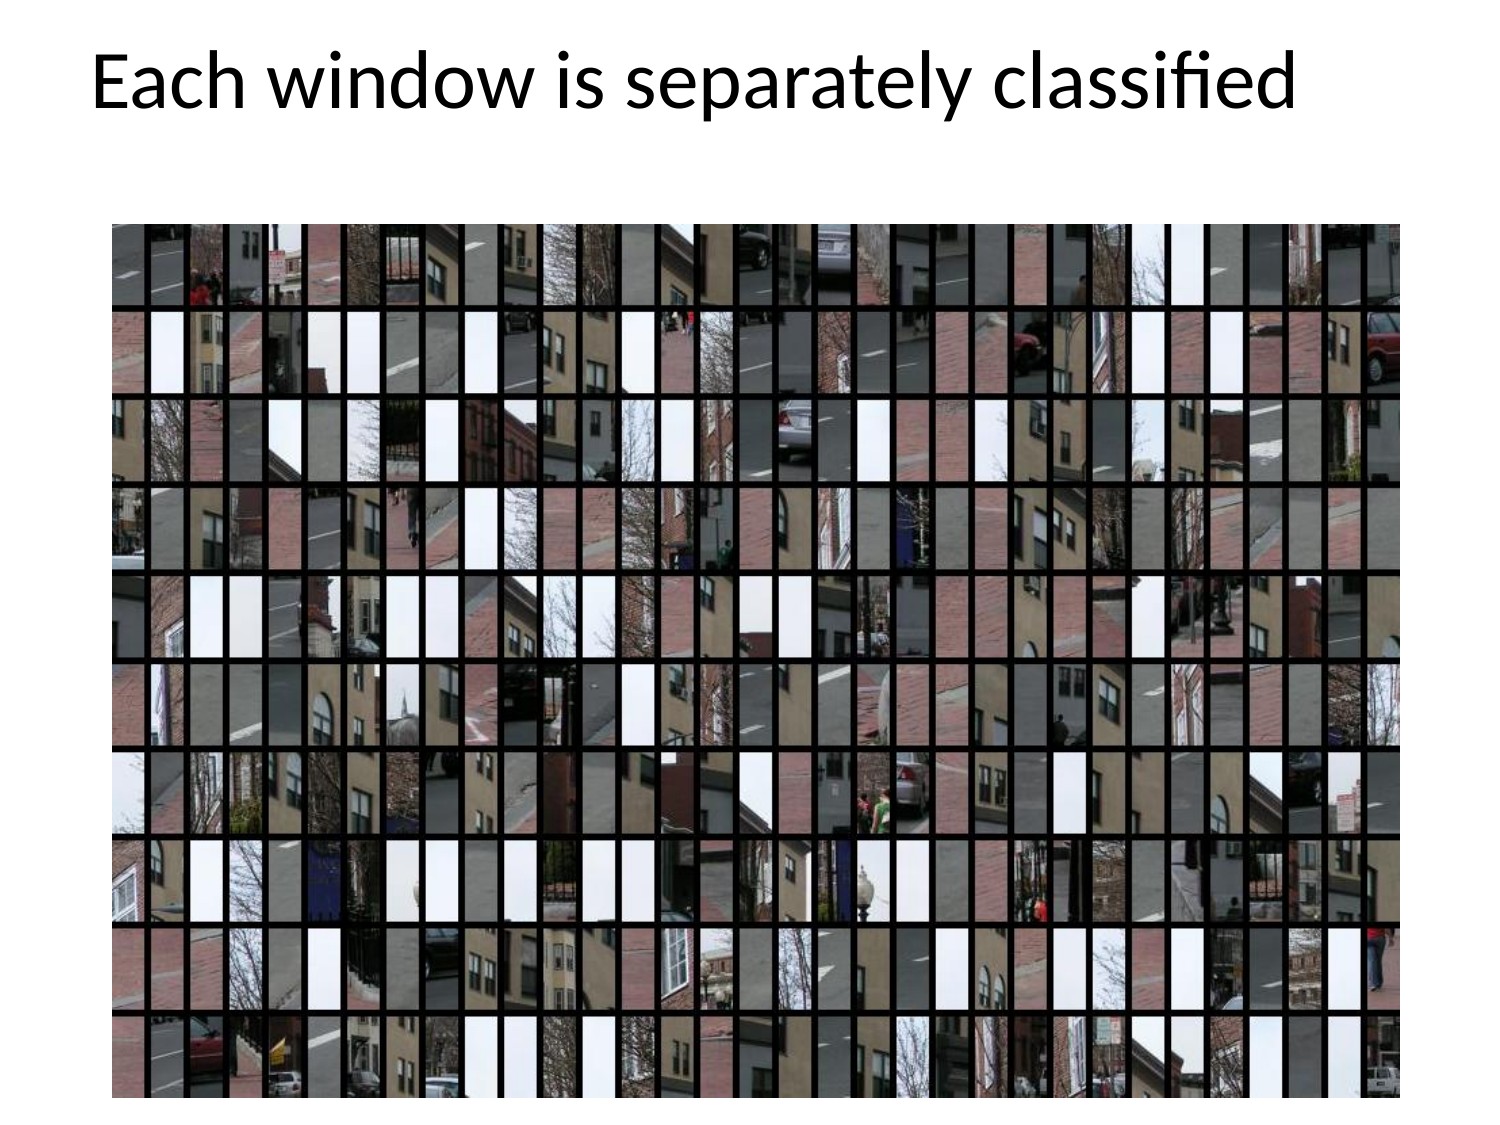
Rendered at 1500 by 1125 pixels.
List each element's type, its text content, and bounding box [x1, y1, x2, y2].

title Each window is separately classified [74, 0, 1426, 151]
picture [112, 224, 1401, 1098]
